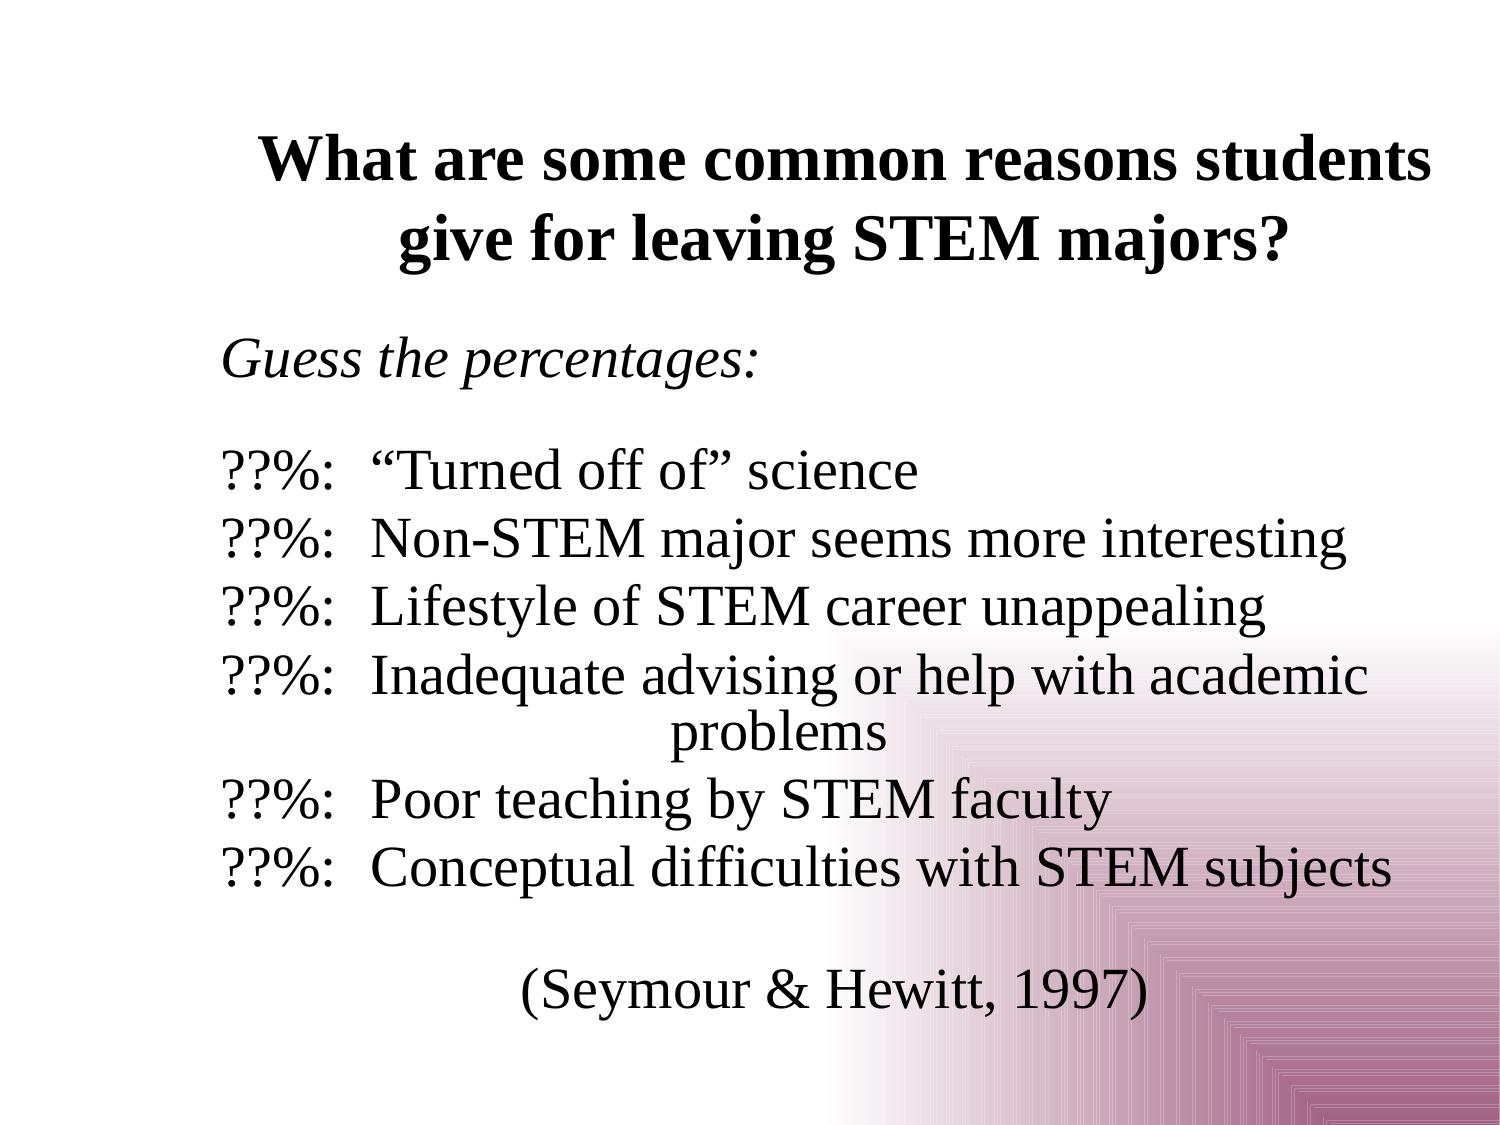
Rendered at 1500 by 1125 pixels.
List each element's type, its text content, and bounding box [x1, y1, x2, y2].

list Guess the percentages: ??%: “Turned off of” science ??%: Non-STEM major seems more interesting ??%: Lifestyle of STEM career unappealing ??%: Inadequate advising or help with academic problems ??%: Poor teaching by STEM faculty ??%: Conceptual difficulties with STEM subjects (Seymour & Hewitt, 1997) [205, 324, 1481, 1000]
title What are some common reasons students give for leaving STEM majors? [208, 99, 1484, 288]
